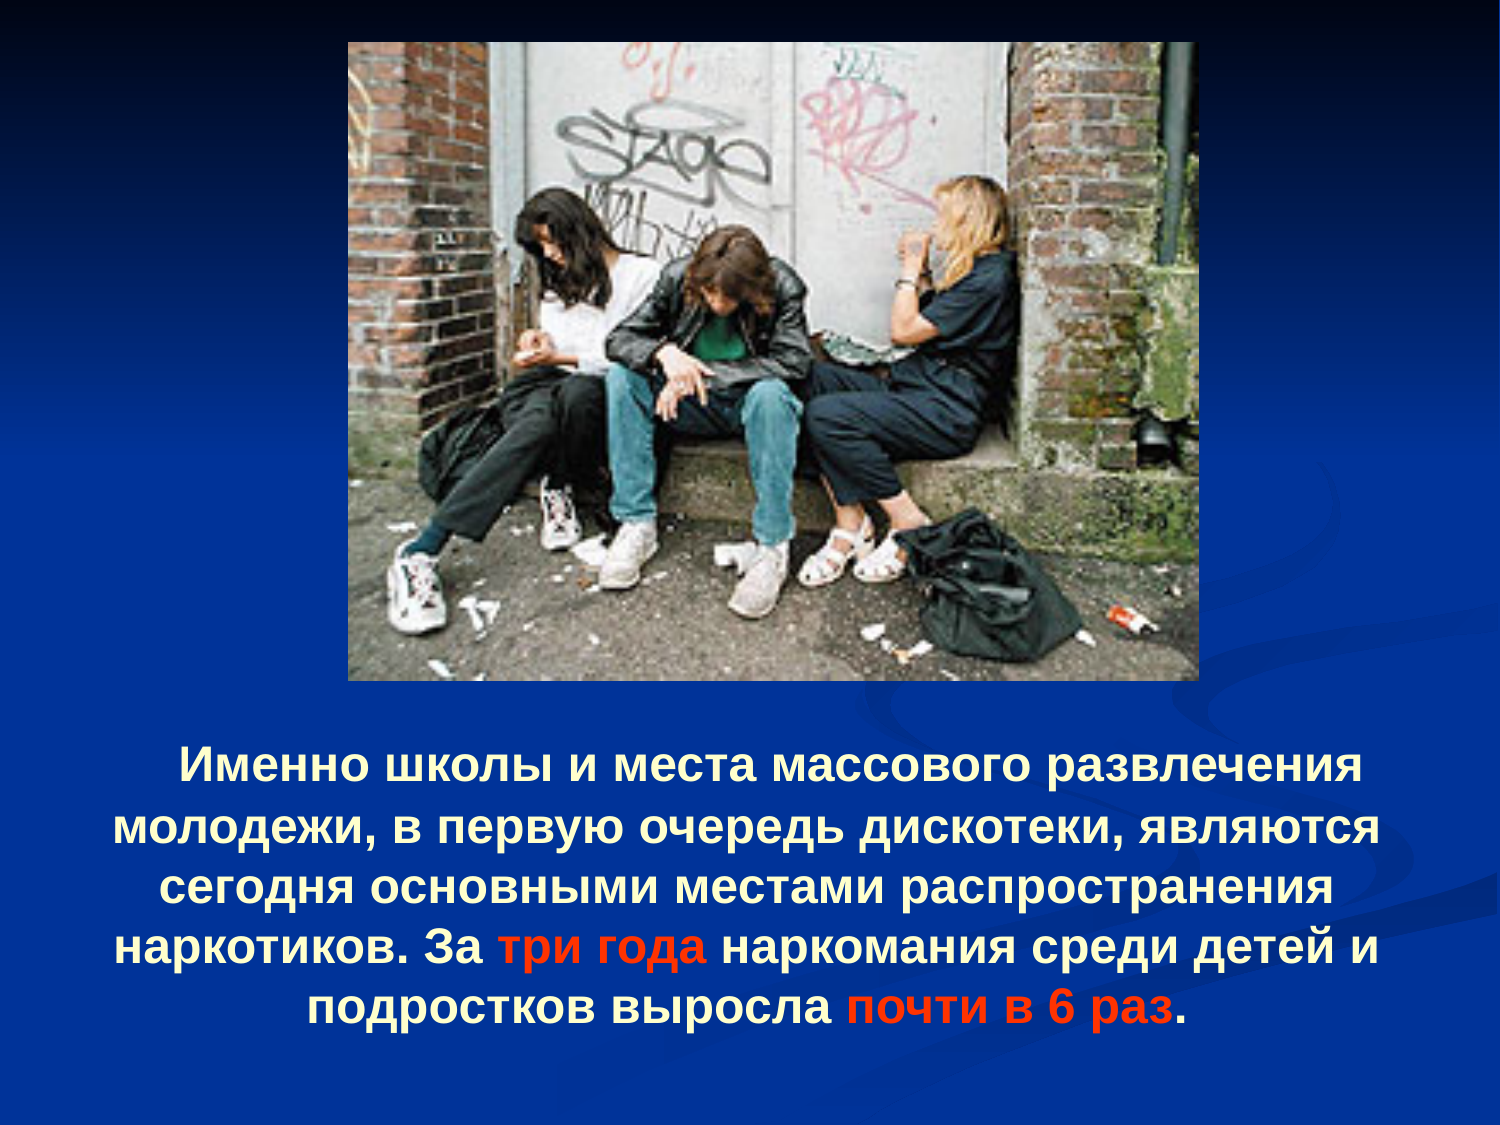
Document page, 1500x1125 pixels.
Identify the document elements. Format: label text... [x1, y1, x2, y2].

picture [348, 42, 1200, 681]
text_box Именно школы и места массового развлечения молодежи, в первую очередь дискотеки, являются сегодня основными местами распространения наркотиков. За три года наркомания среди детей и подростков выросла почти в 6 раз. [41, 716, 1453, 1041]
